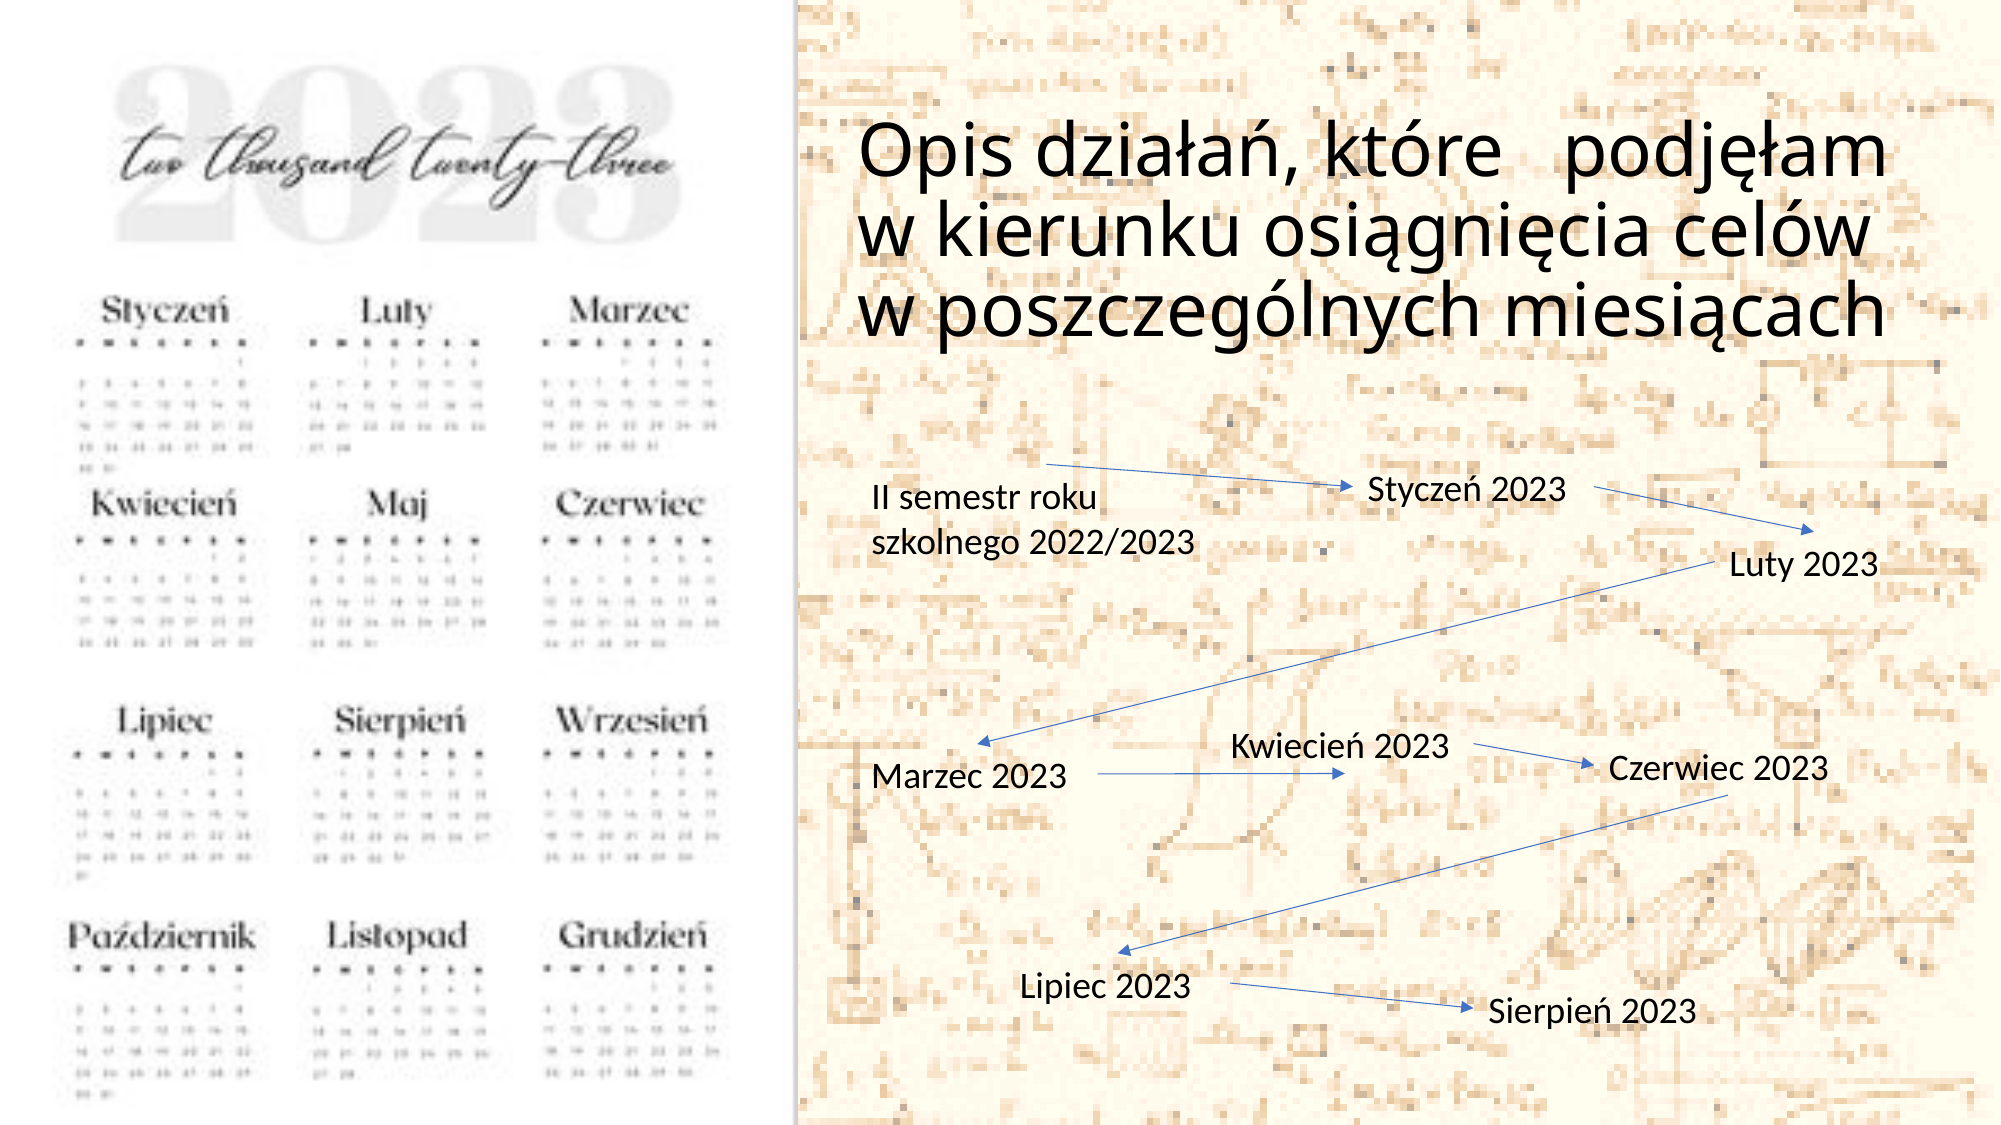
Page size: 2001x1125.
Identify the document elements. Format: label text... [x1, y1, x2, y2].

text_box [1473, 744, 1595, 766]
text_box Lipiec 2023 [1005, 953, 1231, 1013]
text_box Kwiecień 2023 [1216, 745, 1474, 774]
picture [0, 0, 798, 1125]
text_box II semestr roku szkolnego 2022/2023 [856, 464, 1236, 569]
title Opis działań, które podjęłam w kierunku osiągnięcia celów w poszczególnych miesiącach [842, 75, 1920, 391]
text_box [977, 561, 1715, 745]
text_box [1046, 464, 1353, 488]
text_box Luty 2023 [1714, 531, 1914, 592]
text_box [1230, 983, 1474, 1009]
text_box Styczeń 2023 [1352, 456, 1595, 517]
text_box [1117, 795, 1728, 954]
text_box Marzec 2023 [856, 744, 1098, 804]
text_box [1594, 487, 1814, 532]
text_box Sierpień 2023 [1473, 978, 1715, 1039]
text_box Czerwiec 2023 [1594, 735, 1862, 796]
